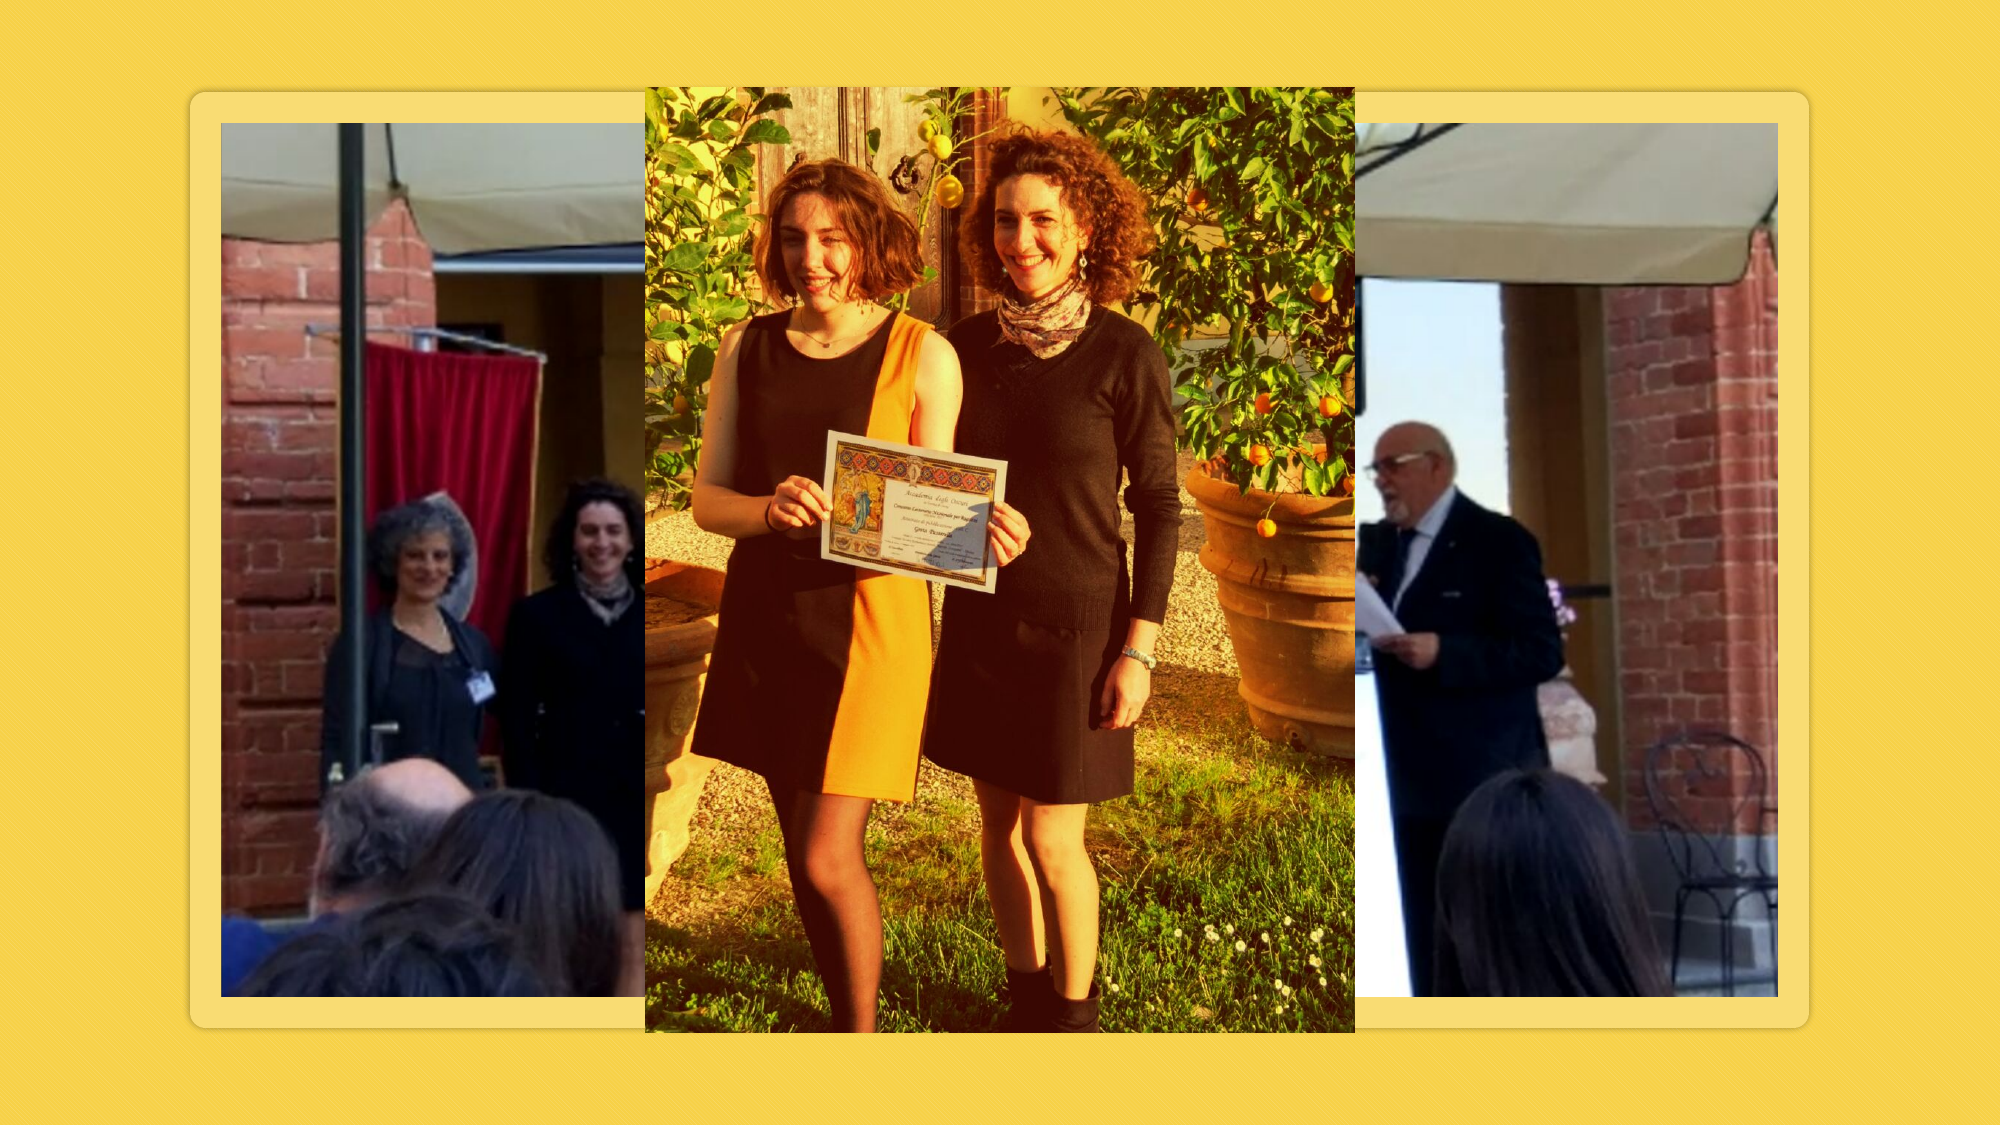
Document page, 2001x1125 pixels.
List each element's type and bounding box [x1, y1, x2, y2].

picture [221, 87, 1778, 1033]
